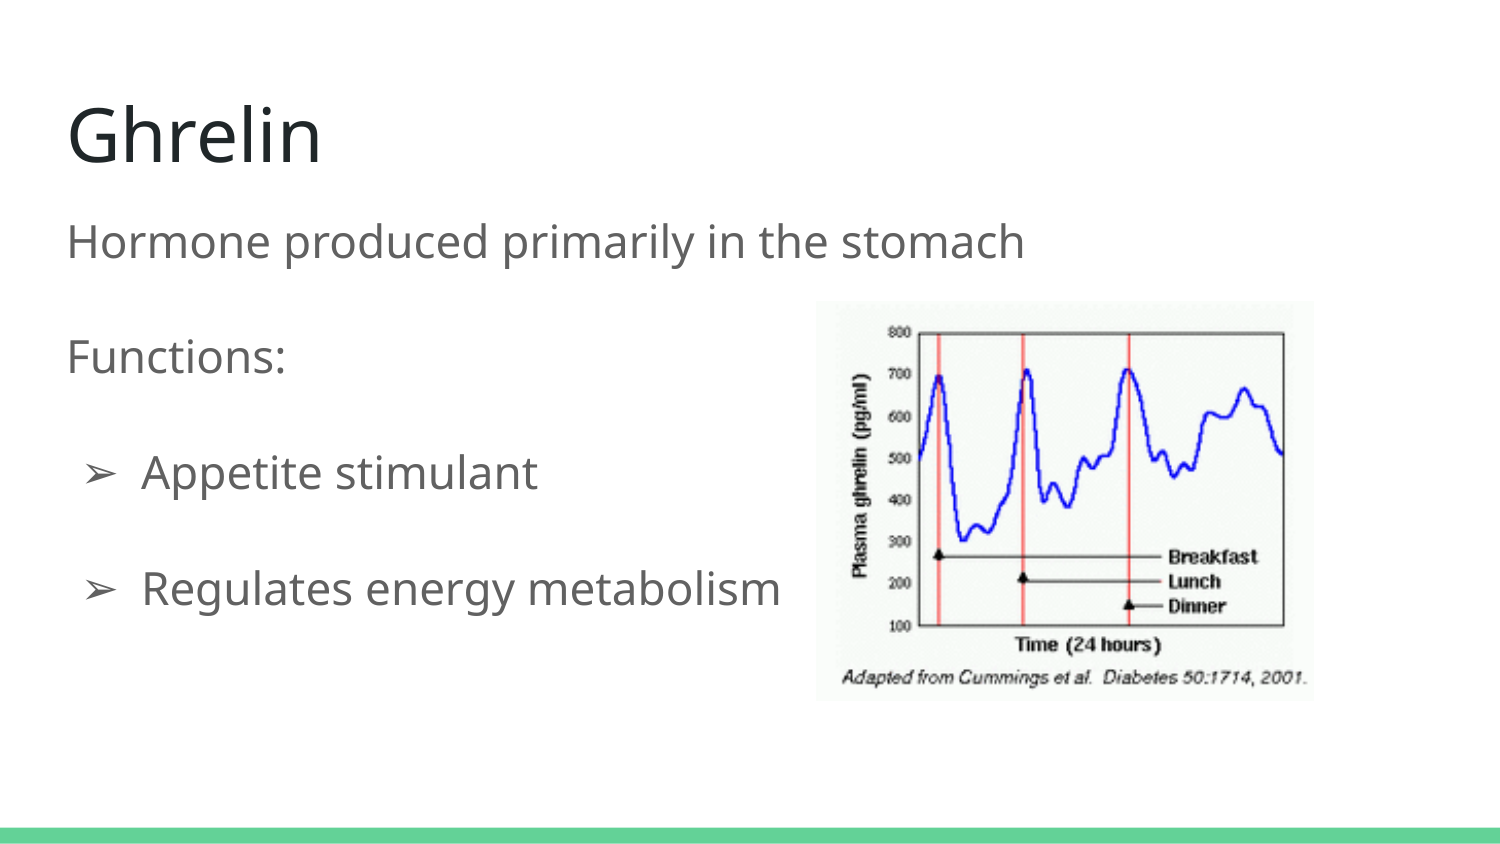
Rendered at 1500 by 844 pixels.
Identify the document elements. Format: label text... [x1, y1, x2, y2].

list Hormone produced primarily in the stomach Functions: Appetite stimulant Regulates energy metabolism [51, 189, 1449, 750]
title Ghrelin [51, 72, 1449, 167]
picture [816, 301, 1314, 701]
